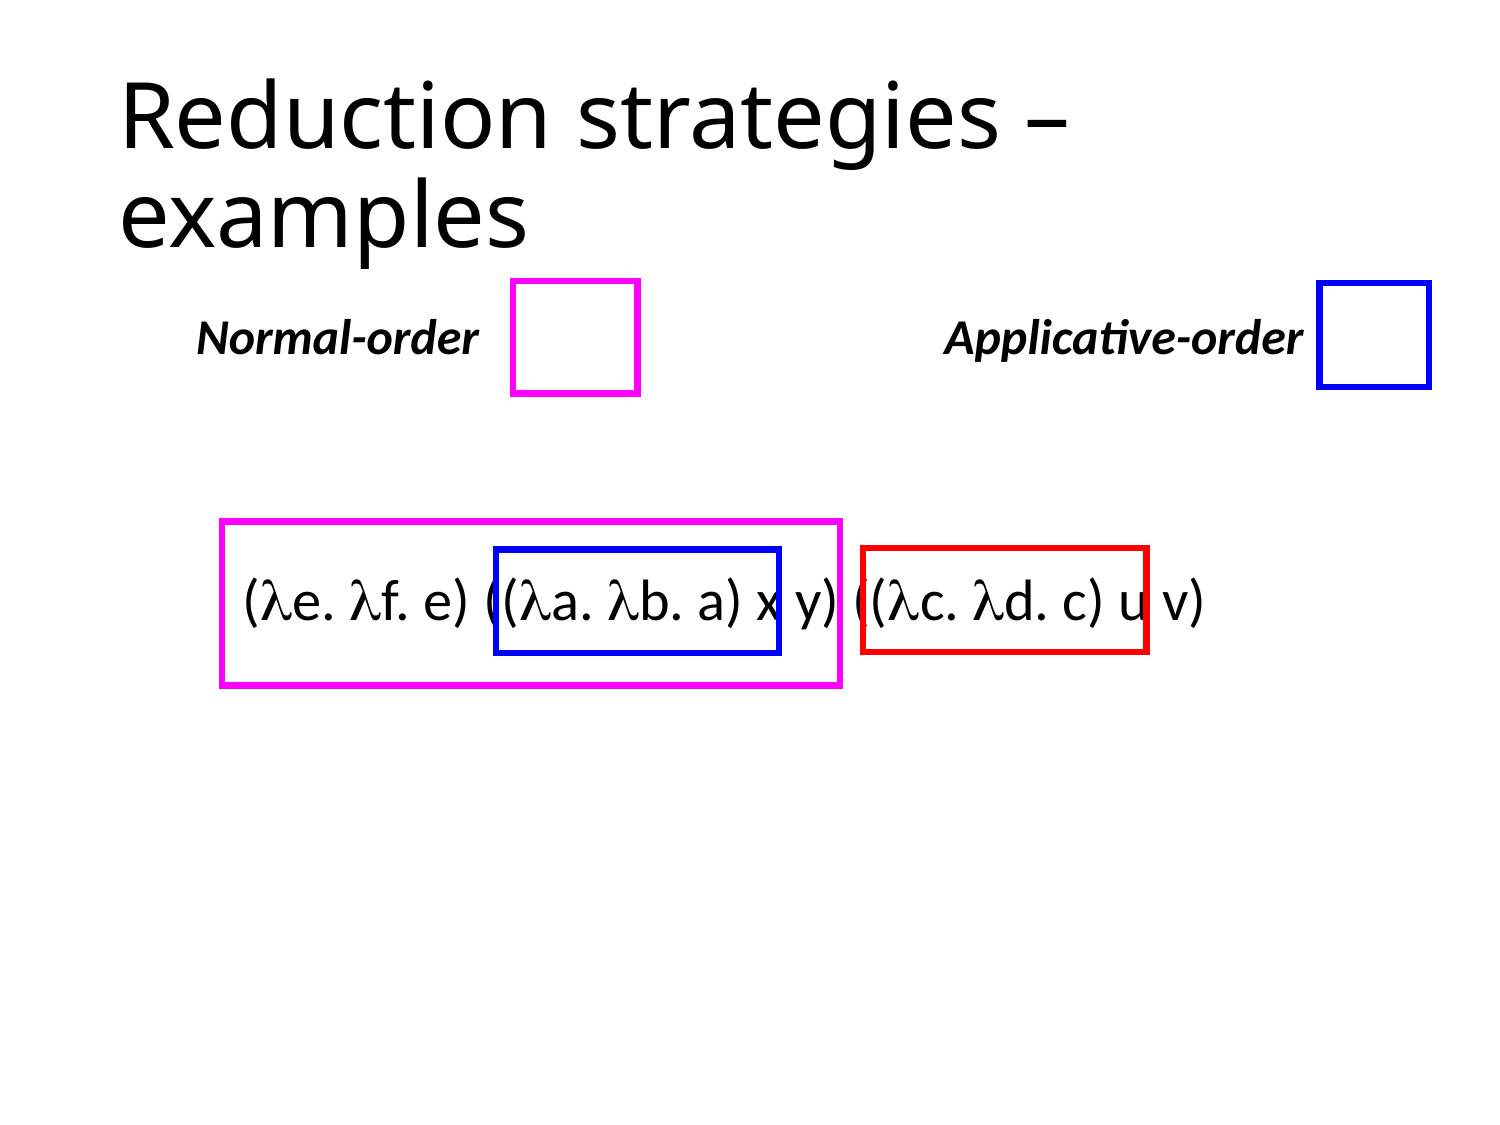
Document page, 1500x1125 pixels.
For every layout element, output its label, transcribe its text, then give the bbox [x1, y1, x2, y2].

text_box (e. f. e) ((a. b. a) x y) ((c. d. c) u v) [841, 562, 862, 641]
text_box (e. f. e) ((a. b. a) x y) ((c. d. c) u v) [1147, 562, 1222, 641]
text_box [1318, 282, 1430, 388]
text_box [862, 547, 1147, 653]
text_box Normal-order [181, 297, 495, 372]
text_box Applicative-order [929, 297, 1318, 372]
text_box [221, 520, 841, 686]
text_box [512, 280, 639, 395]
title Reduction strategies – examples [103, 59, 1397, 278]
